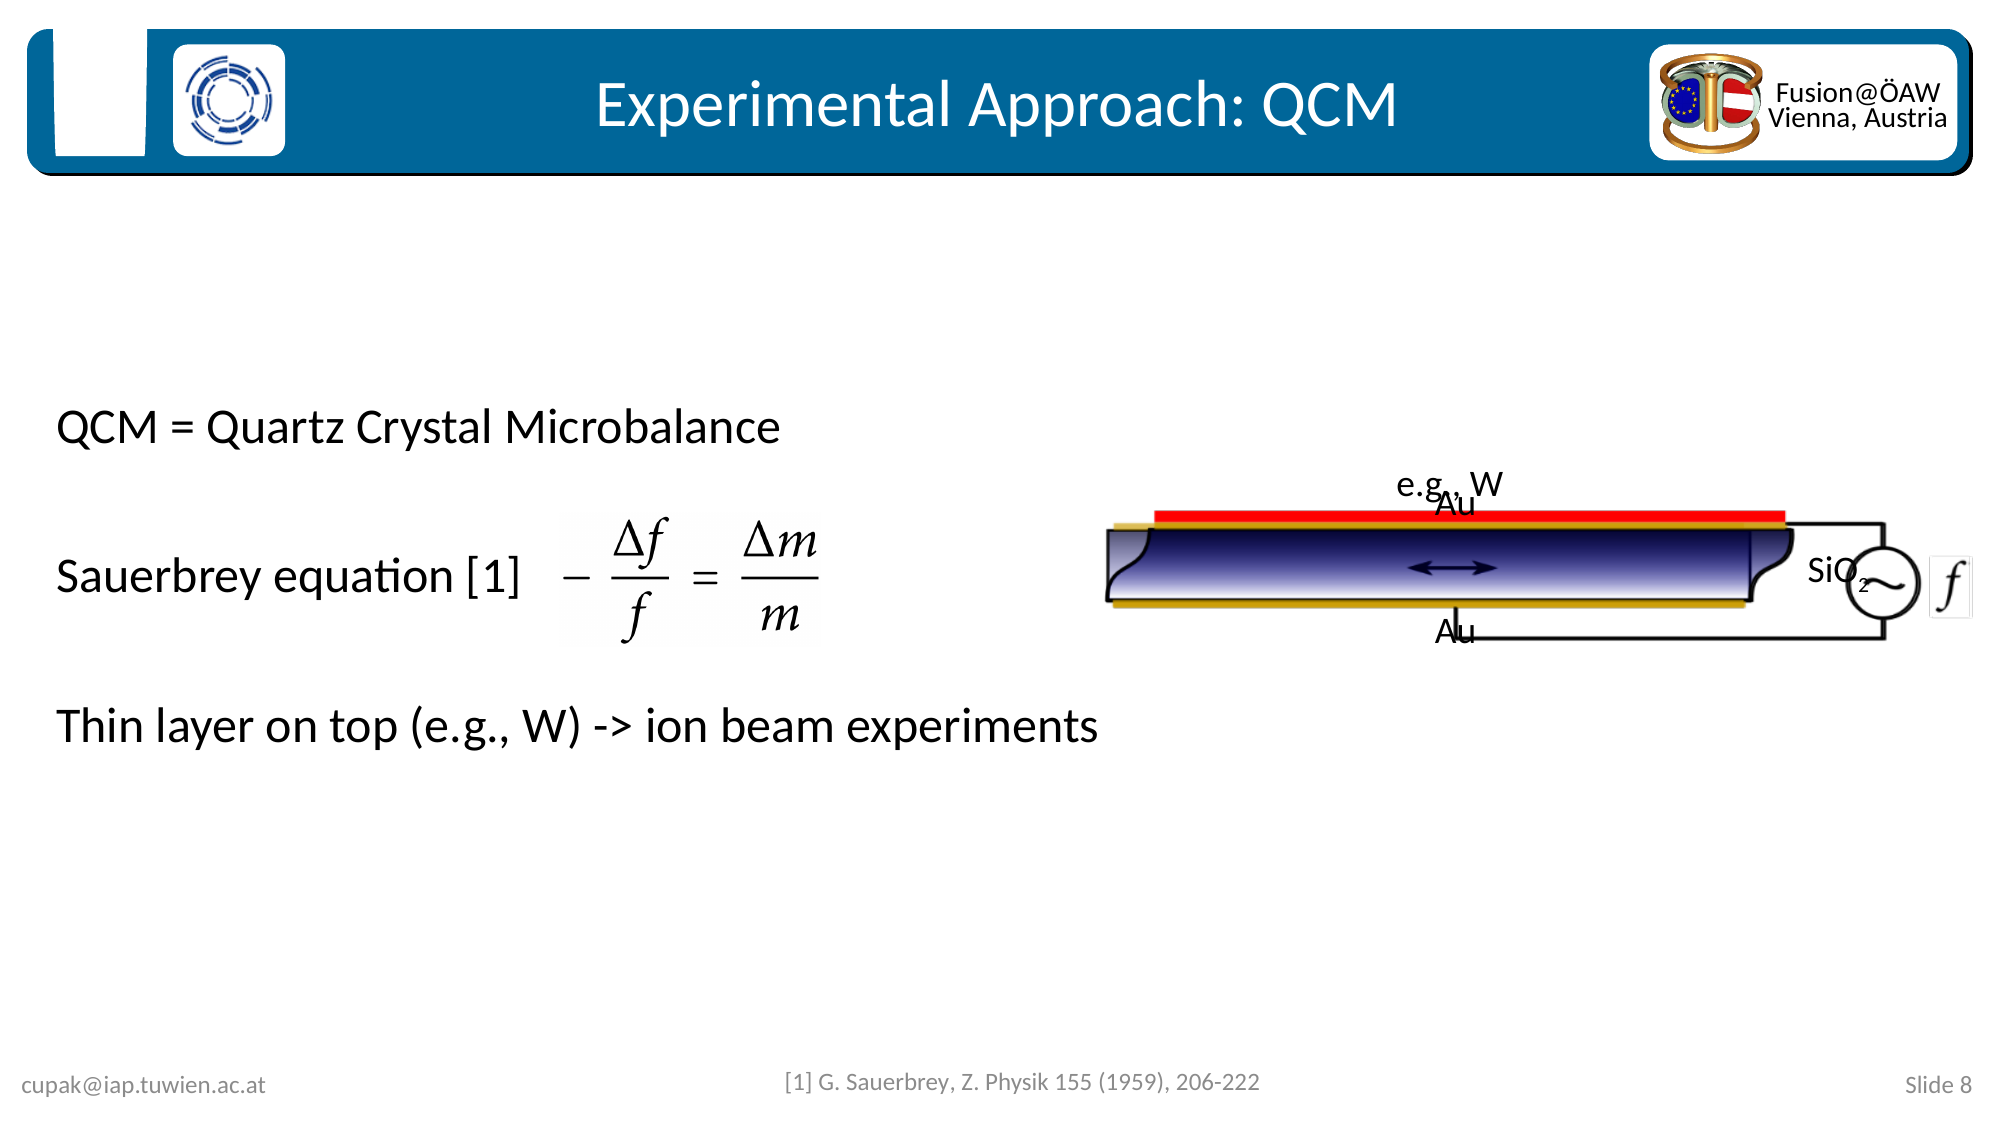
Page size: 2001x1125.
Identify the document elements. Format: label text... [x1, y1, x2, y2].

picture [976, 385, 2000, 713]
text_box [1] G. Sauerbrey, Z. Physik 155 (1959), 206-222 [769, 1050, 1613, 1111]
picture [559, 512, 821, 647]
footer cupak@iap.tuwien.ac.at [6, 1053, 682, 1114]
slide_number Slide 8 [1537, 1053, 1988, 1114]
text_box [44, 28, 1973, 161]
list QCM = Quartz Crystal Microbalance Sauerbrey equation [1] Thin layer on top (e.g., W) -> ion beam experiments [41, 392, 1148, 803]
